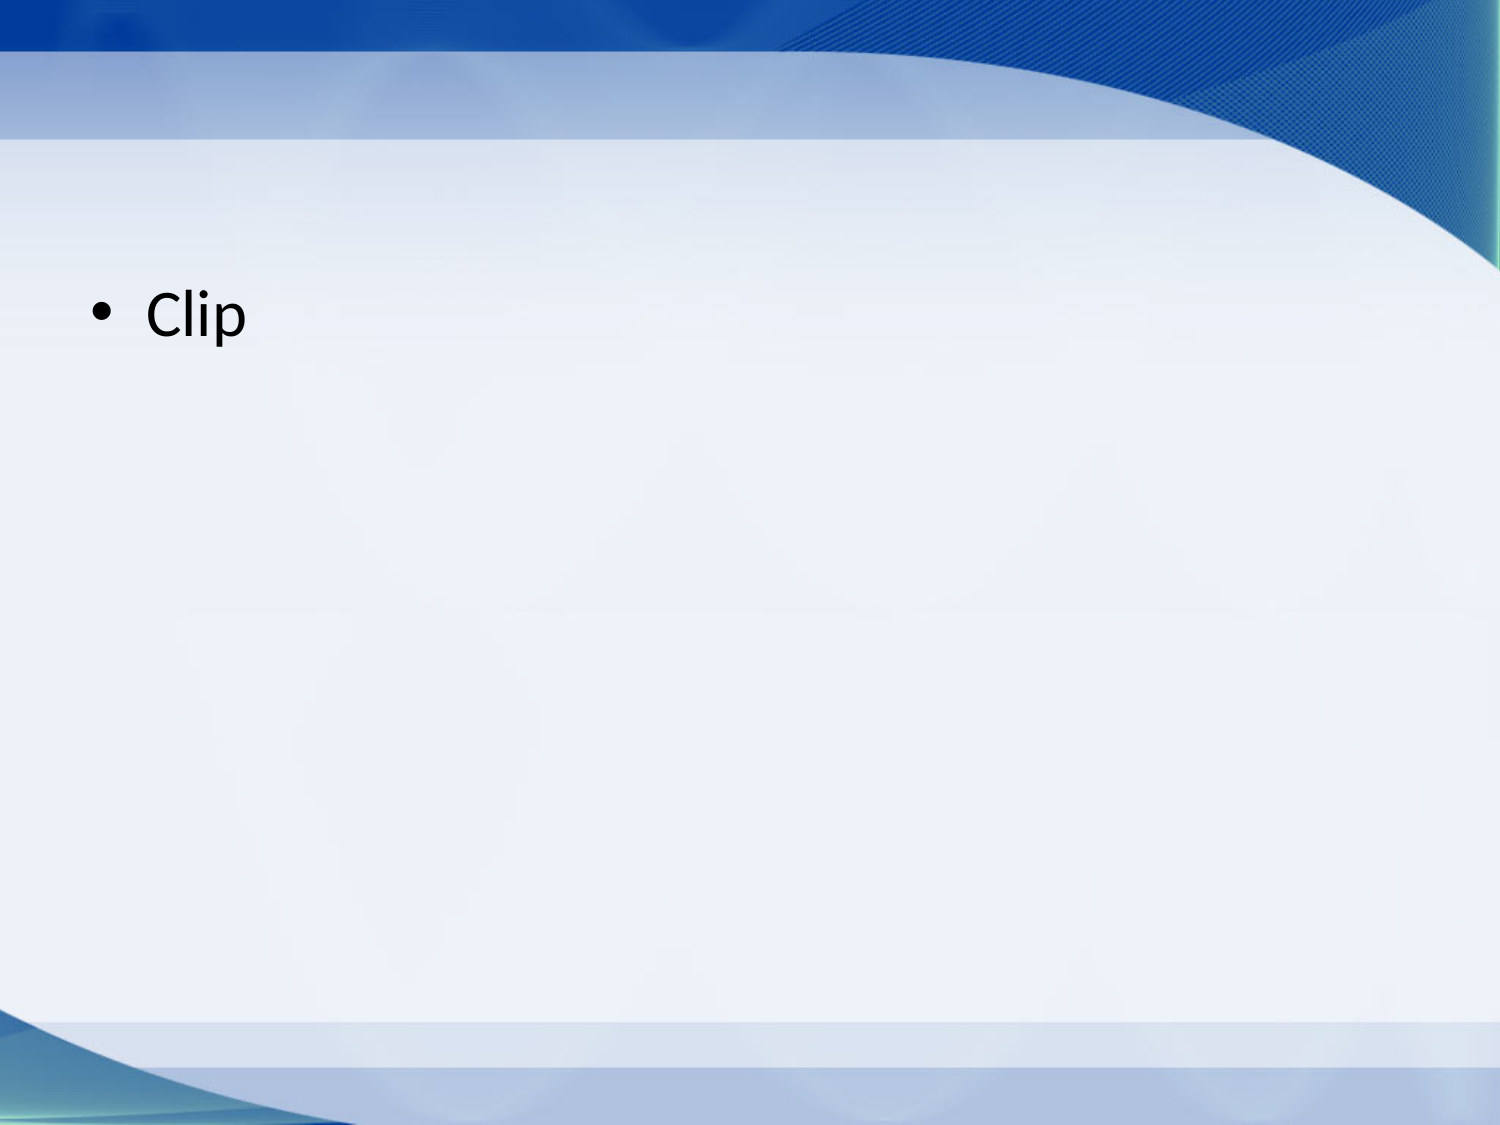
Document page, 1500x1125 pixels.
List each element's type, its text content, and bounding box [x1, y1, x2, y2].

list Clip [75, 262, 1425, 1005]
picture [0, 0, 1500, 1125]
